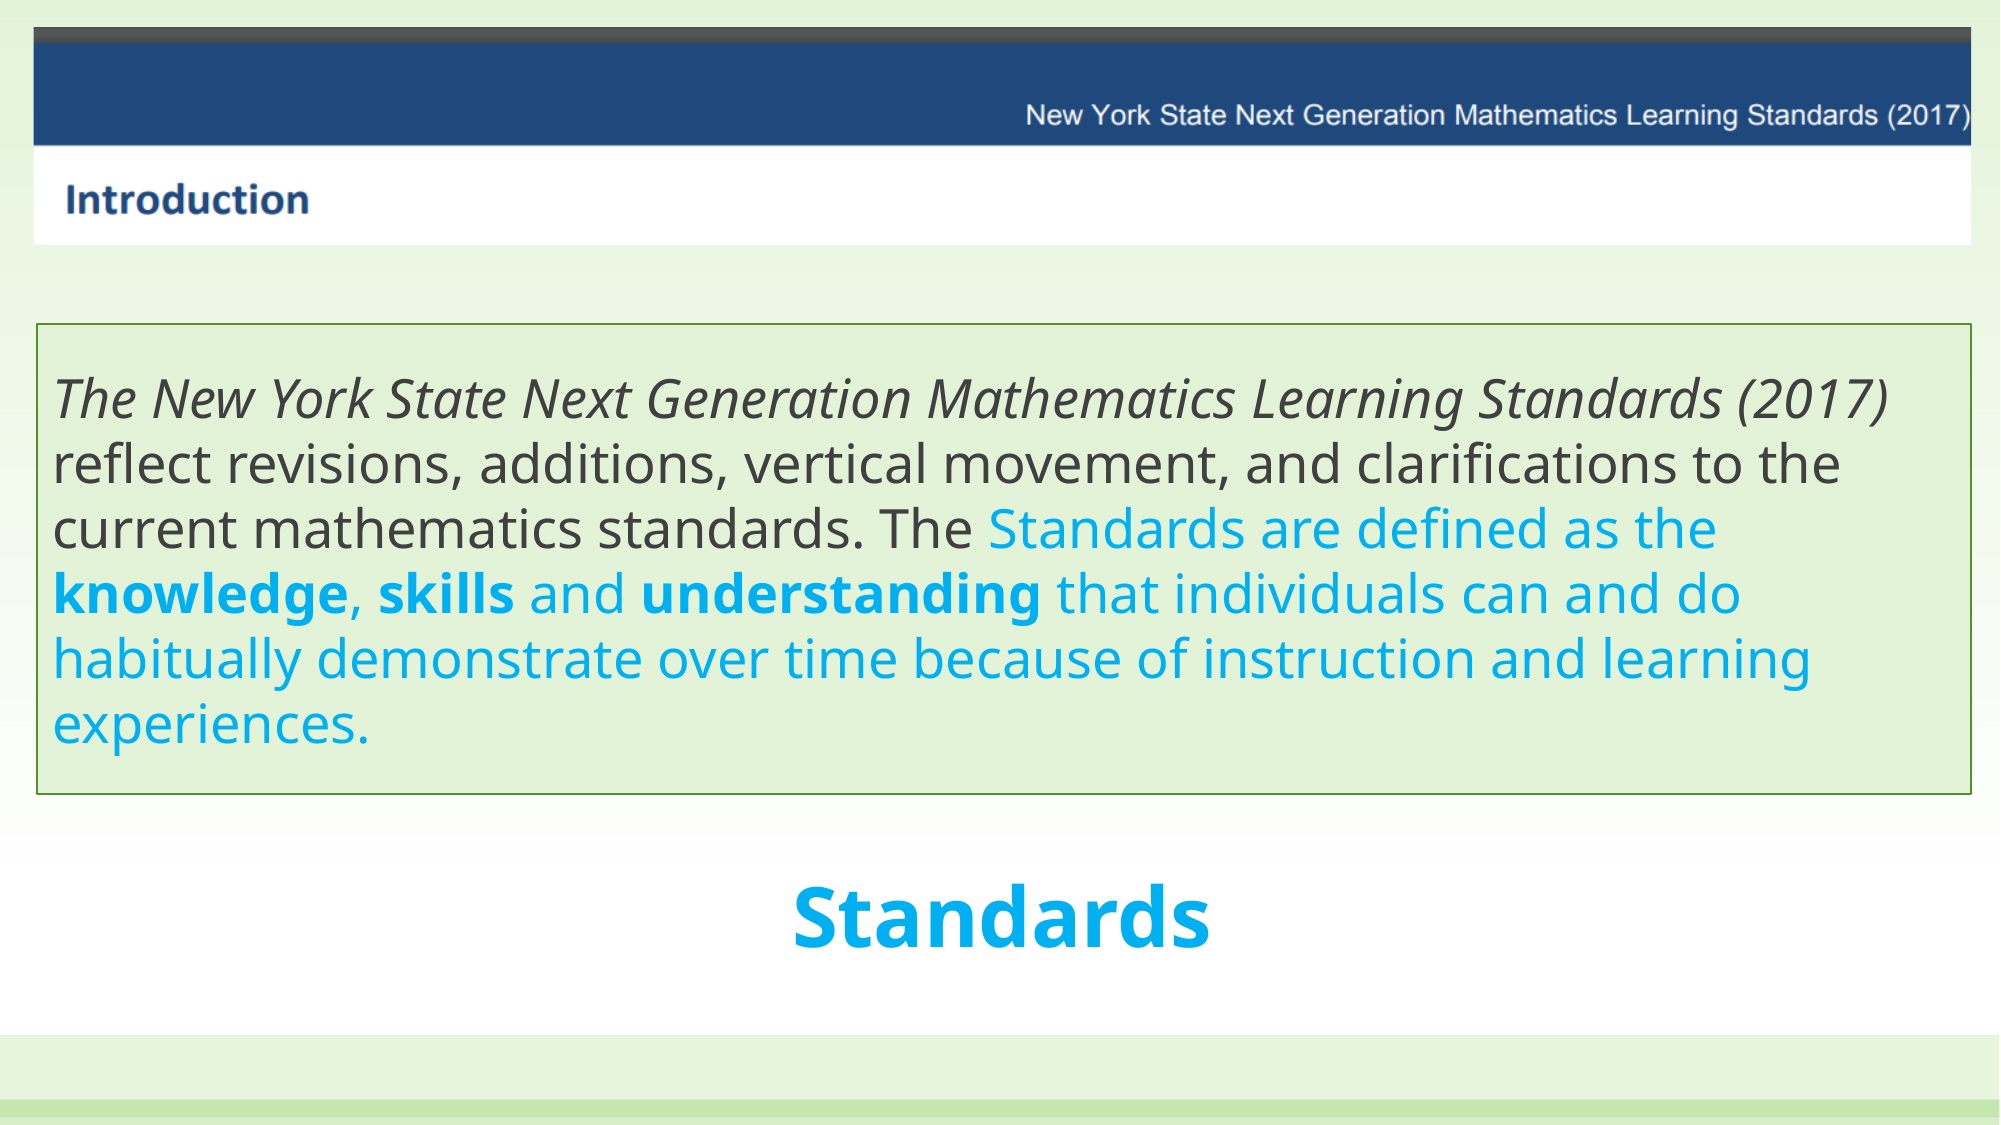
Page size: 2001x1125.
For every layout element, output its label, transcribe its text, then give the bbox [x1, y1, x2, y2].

picture [33, 27, 1972, 245]
text_box Standards [736, 857, 1268, 972]
text_box The New York State Next Generation Mathematics Learning Standards (2017) reflect revisions, additions, vertical movement, and clarifications to the current mathematics standards. The Standards are defined as the knowledge, skills and understanding that individuals can and do habitually demonstrate over time because of instruction and learning experiences. [36, 323, 1972, 795]
